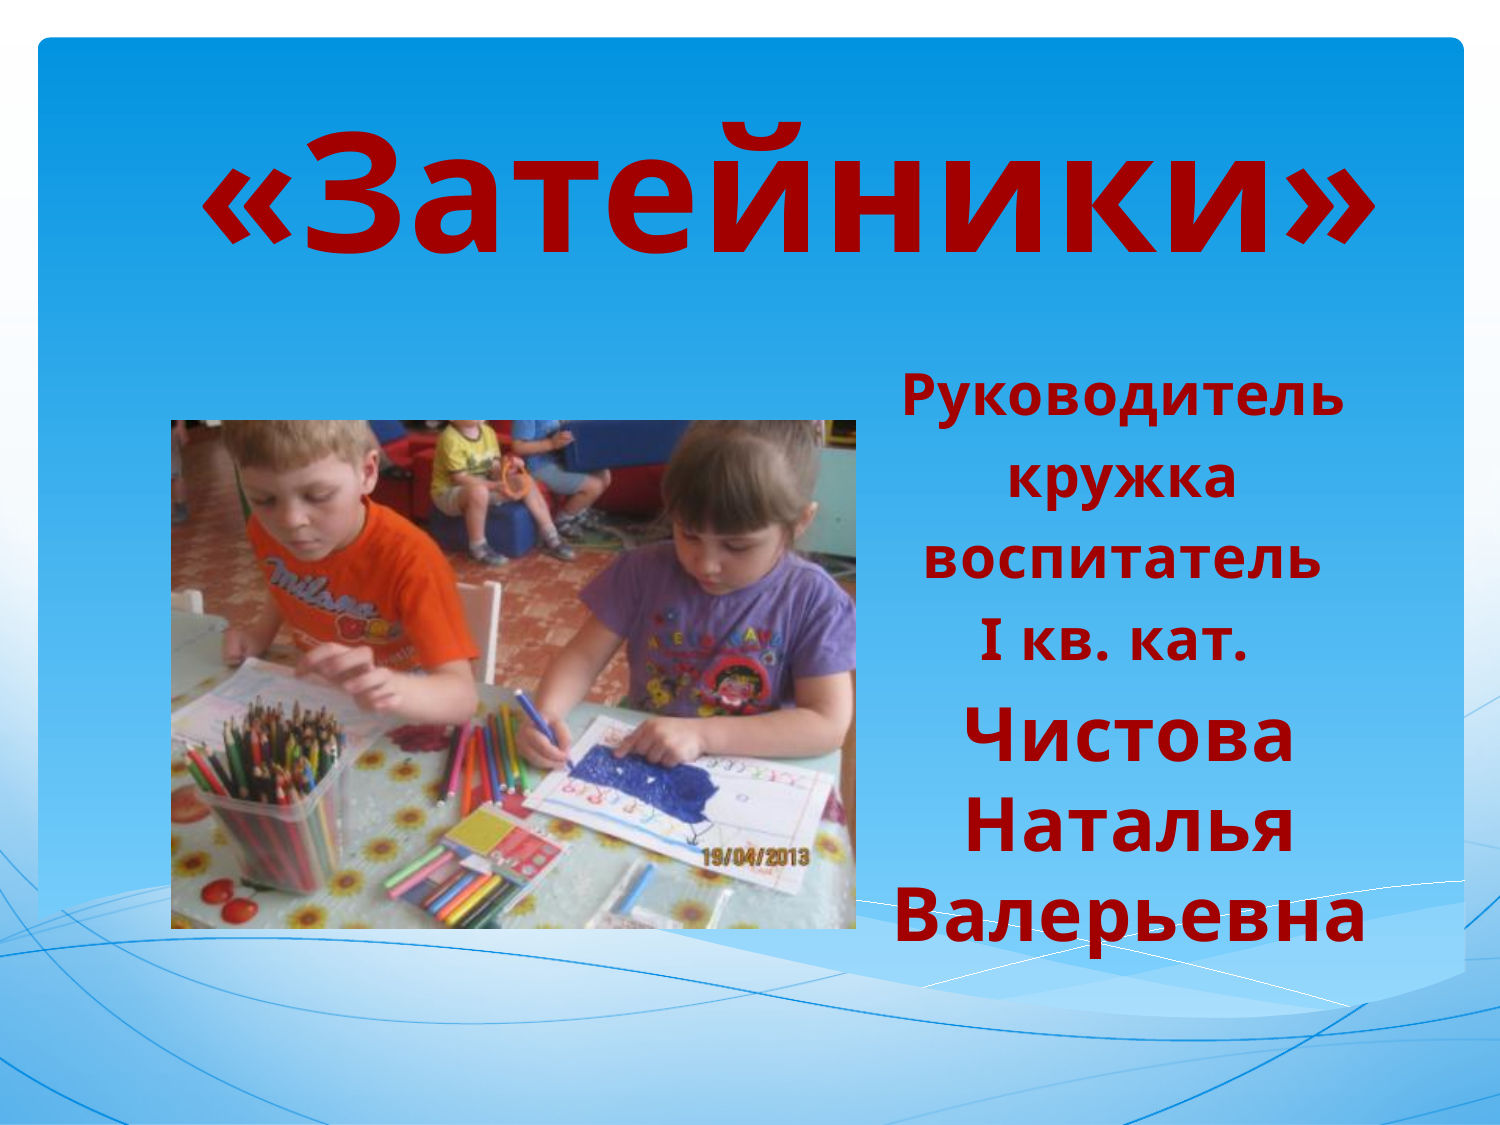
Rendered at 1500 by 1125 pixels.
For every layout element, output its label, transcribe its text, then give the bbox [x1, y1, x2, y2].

text_box «Затейники» [171, 78, 1409, 294]
subtitle Руководитель кружка воспитатель I кв. кат. Чистова Наталья Валерьевна [809, 349, 1453, 1071]
picture [170, 420, 856, 929]
